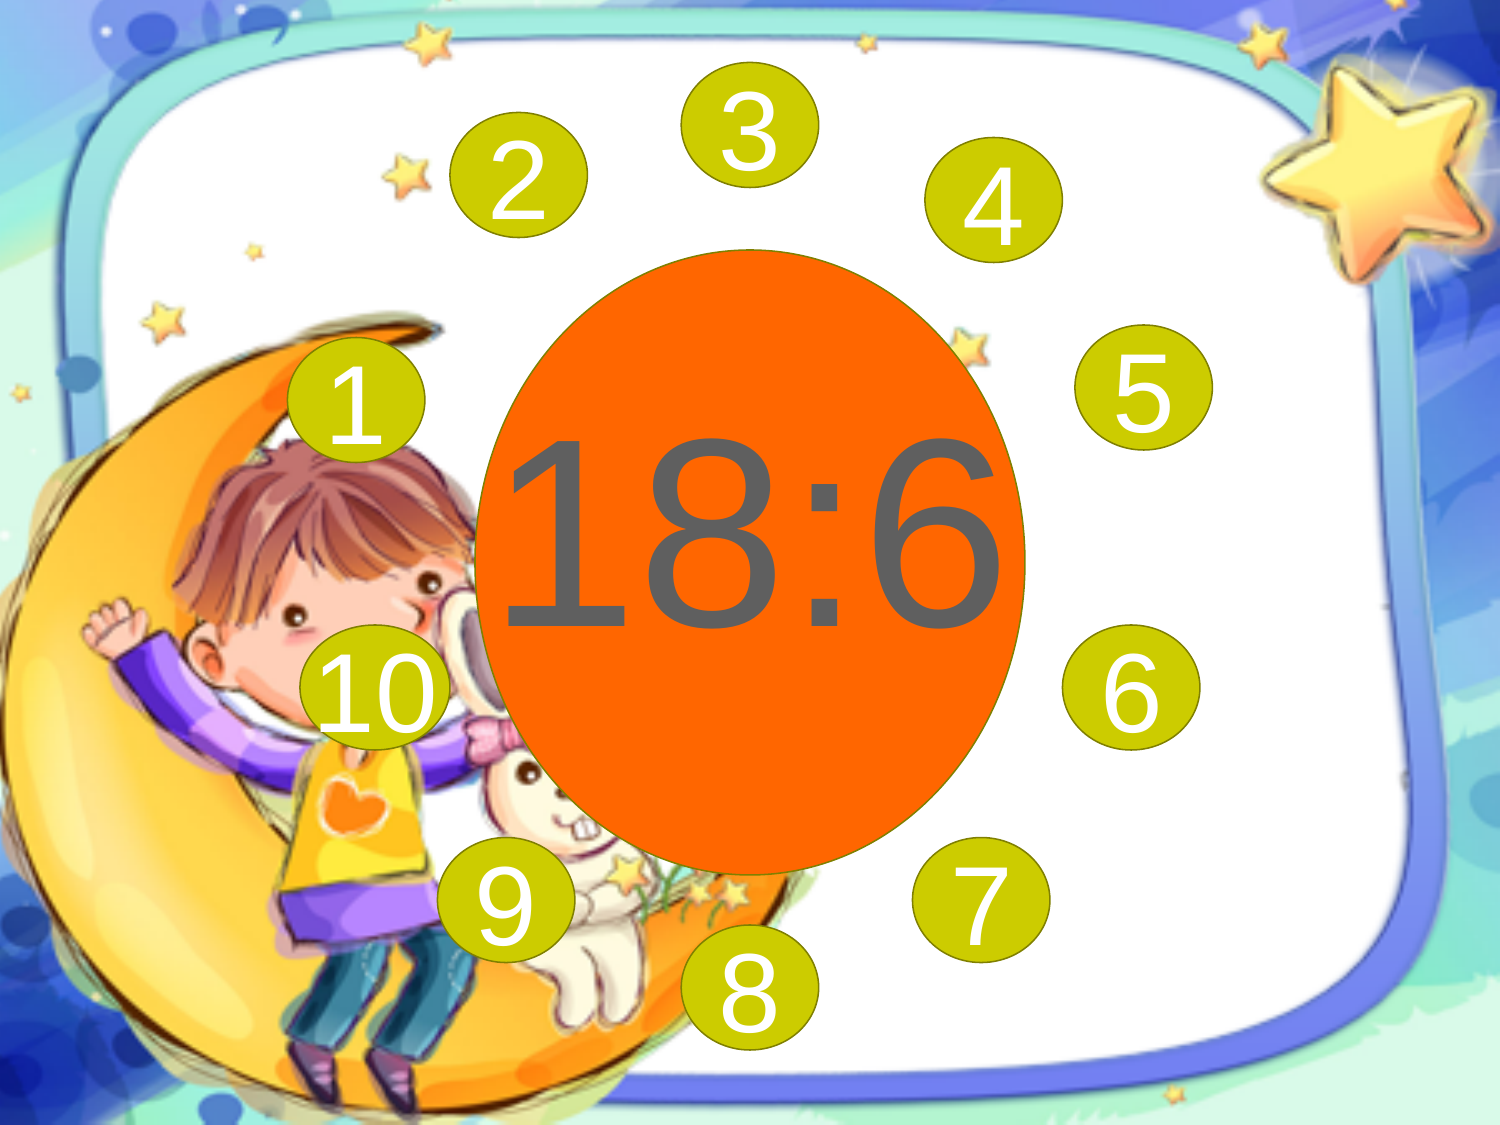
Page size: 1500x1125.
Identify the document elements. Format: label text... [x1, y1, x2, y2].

text_box 1 [287, 337, 425, 463]
text_box 8 [681, 924, 819, 1051]
picture [0, 0, 1500, 1125]
text_box 6 [1062, 624, 1200, 751]
text_box 10 [299, 624, 450, 751]
text_box 2 [449, 112, 588, 238]
text_box 7 [912, 837, 1050, 963]
text_box 9 [437, 837, 575, 963]
text_box 3 [681, 62, 819, 188]
text_box 4 [924, 137, 1063, 263]
text_box 5 [1074, 324, 1213, 451]
text_box [571, 800, 929, 875]
text_box 18:6 [374, 237, 1125, 800]
